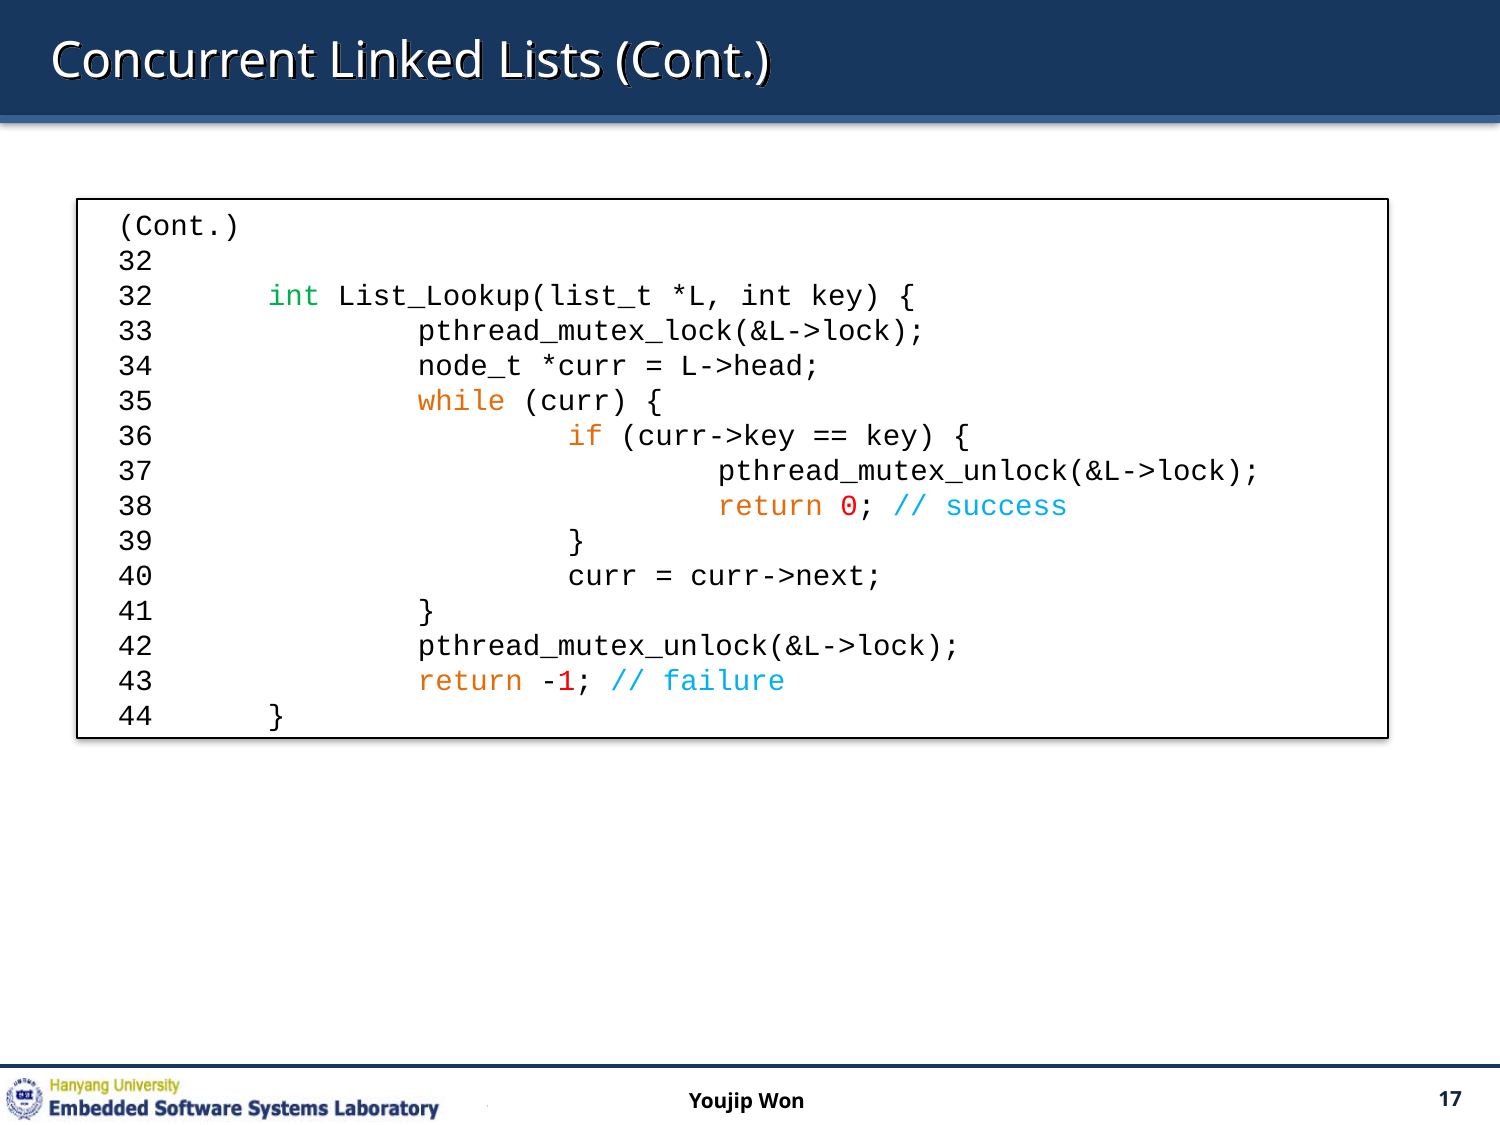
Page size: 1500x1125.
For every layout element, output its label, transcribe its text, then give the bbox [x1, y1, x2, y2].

text_box (Cont.) 32 32 int List_Lookup(list_t *L, int key) { 33 pthread_mutex_lock(&L->lock); 34 node_t *curr = L->head; 35 while (curr) { 36 if (curr->key == key) { 37 pthread_mutex_unlock(&L->lock); 38 return 0; // success 39 } 40 curr = curr->next; 41 } 42 pthread_mutex_unlock(&L->lock); 43 return -1; // failure 44 } [74, 196, 1391, 742]
title Concurrent Linked Lists (Cont.) [34, 8, 1477, 106]
slide_number 17 [1306, 1081, 1483, 1118]
picture [6, 1078, 488, 1122]
footer Youjip Won [497, 1079, 997, 1117]
